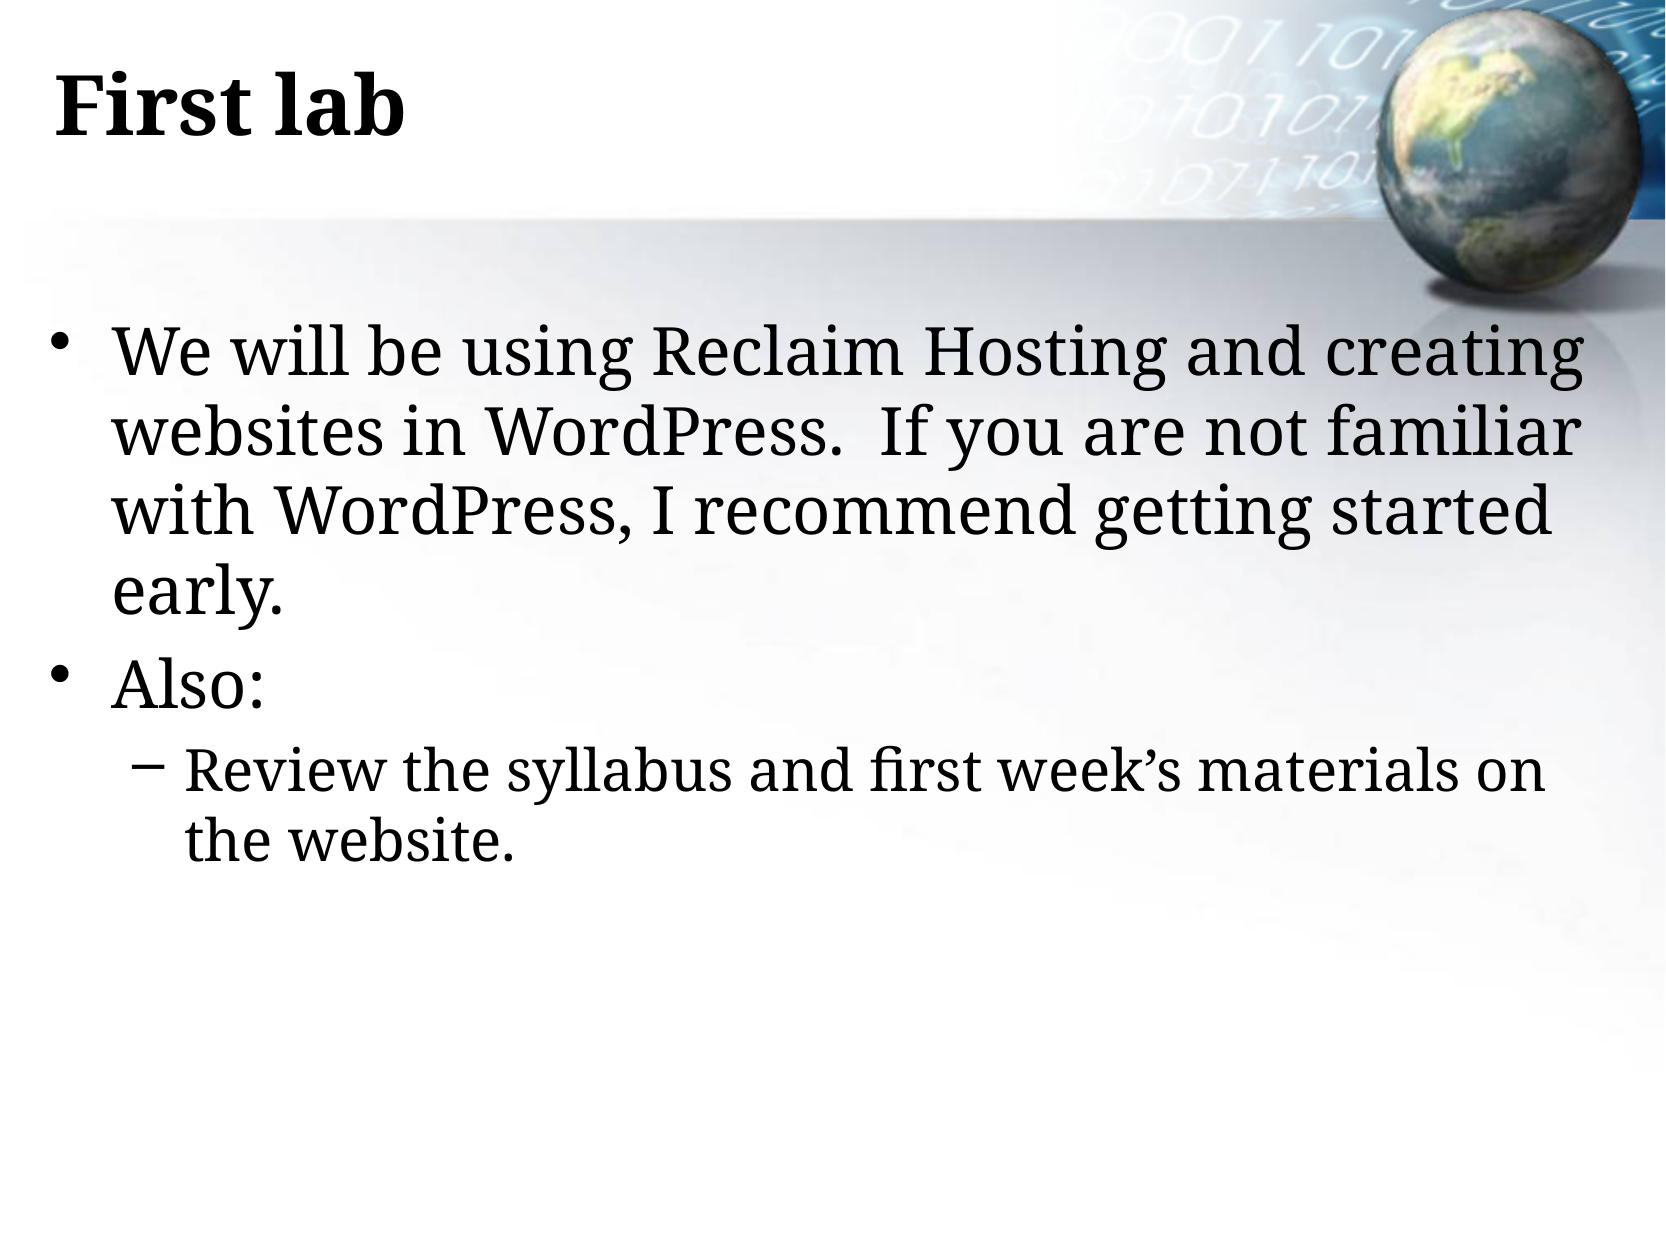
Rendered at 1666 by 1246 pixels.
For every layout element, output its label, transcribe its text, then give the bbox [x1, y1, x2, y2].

title First lab [37, 24, 1375, 179]
picture [0, 0, 1666, 1246]
list We will be using Reclaim Hosting and creating websites in WordPress. If you are not familiar with WordPress, I recommend getting started early. Also: Review the syllabus and first week’s materials on the website. [32, 300, 1633, 1246]
